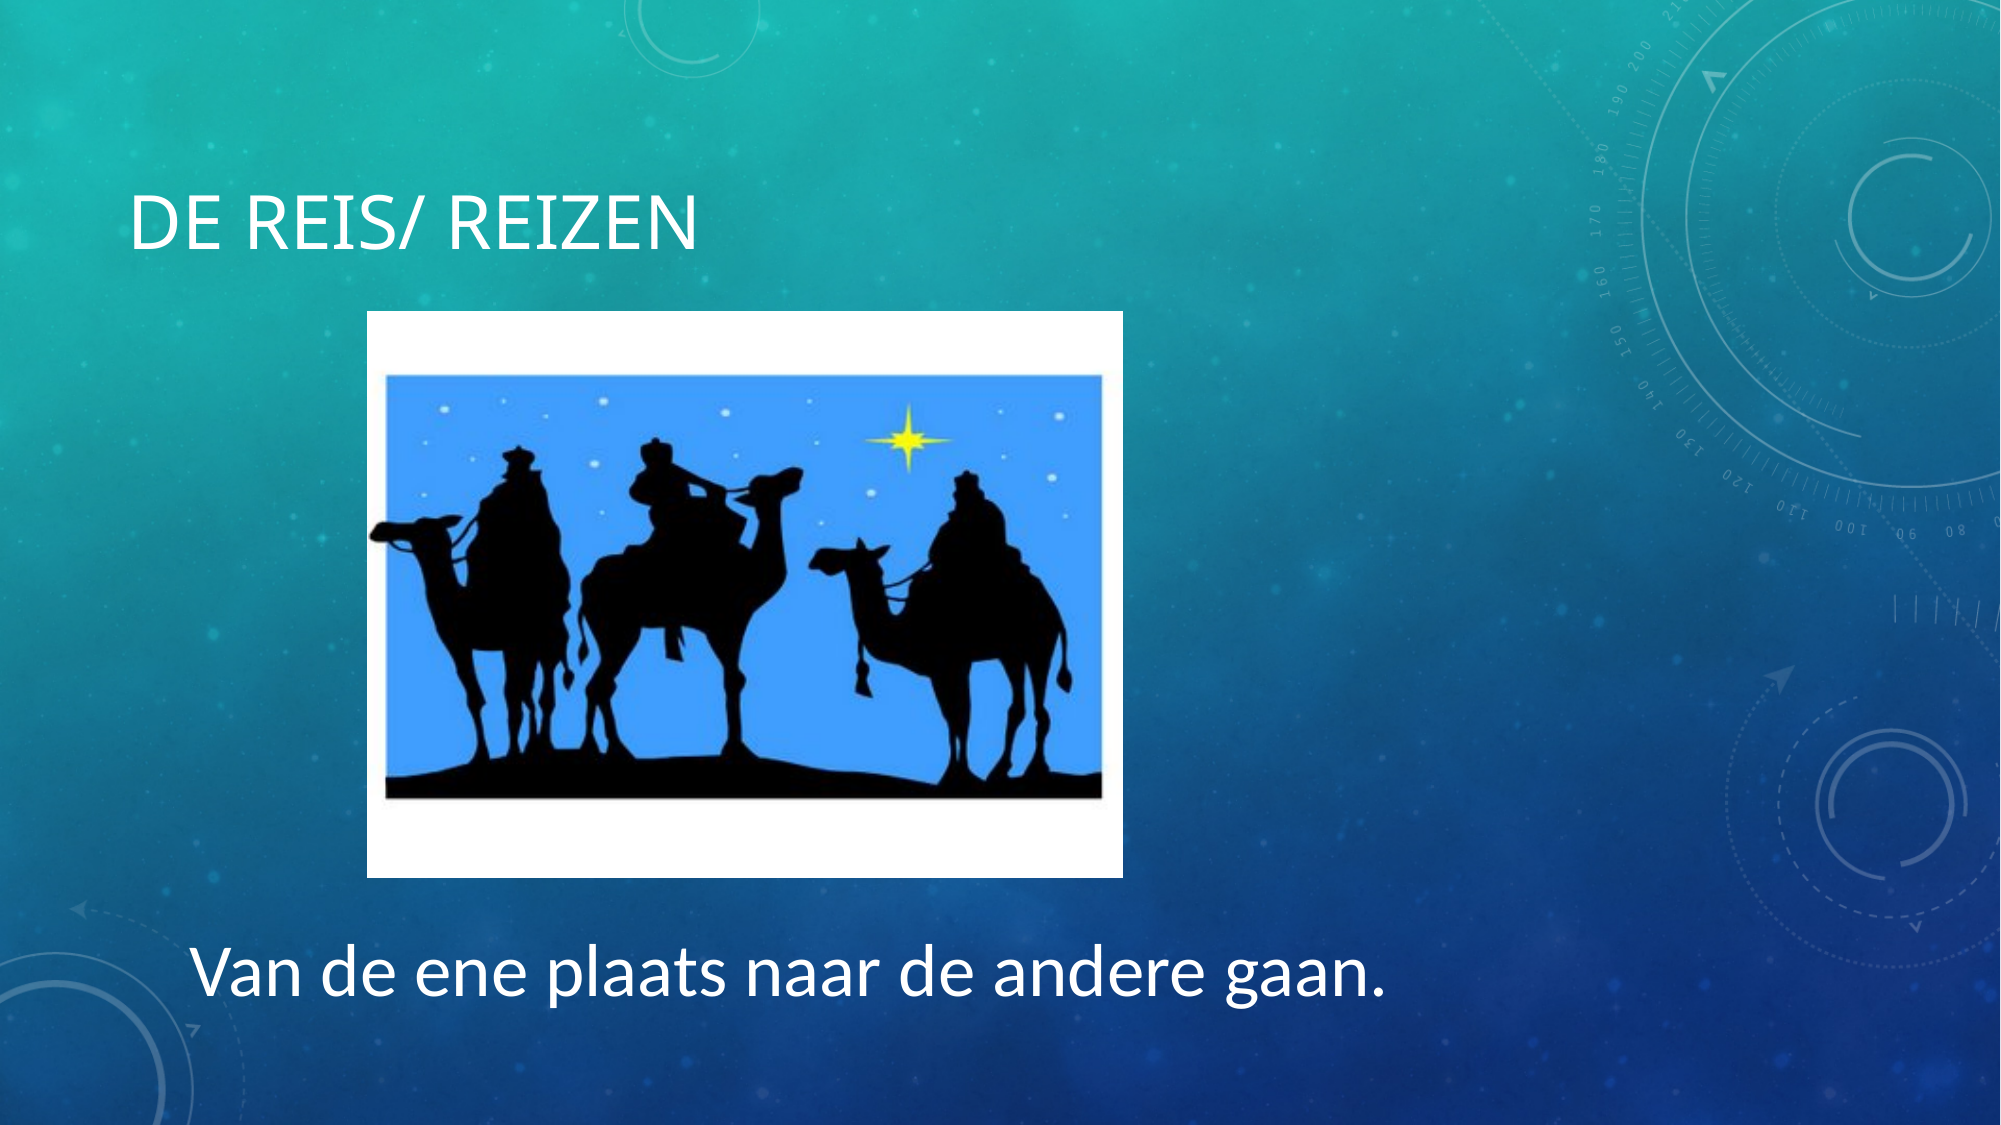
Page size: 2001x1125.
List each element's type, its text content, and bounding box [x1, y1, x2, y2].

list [367, 311, 1124, 878]
picture [0, 0, 2001, 1125]
title De reis/ reizen [112, 99, 1775, 339]
text_box Van de ene plaats naar de andere gaan. [175, 913, 1844, 1019]
